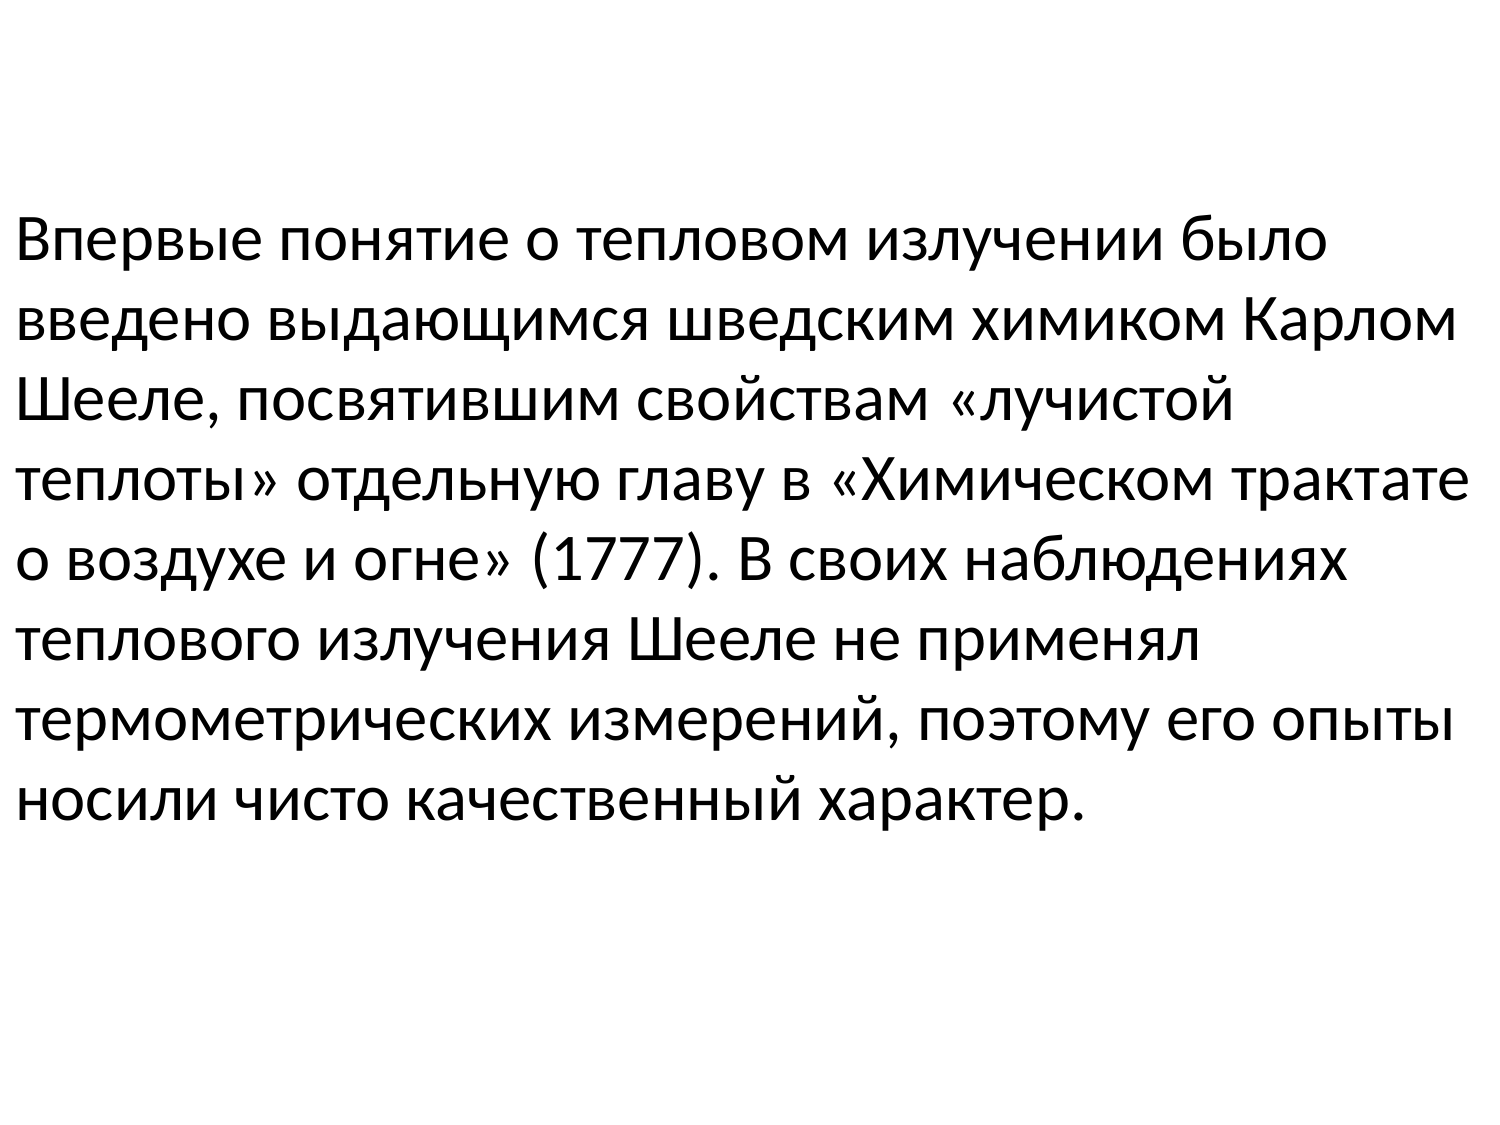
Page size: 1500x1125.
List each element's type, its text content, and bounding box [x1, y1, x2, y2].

list Впервые понятие о тепловом излучении было введено выдающимся шведским химиком Карлом Шееле, посвятившим свойствам «лучистой теплоты» отдельную главу в «Химическом трактате о воздухе и огне» (1777). В своих наблюдениях теплового излучения Шееле не применял термометрических измерений, поэтому его опыты носили чисто качественный характер. [0, 0, 1500, 1125]
